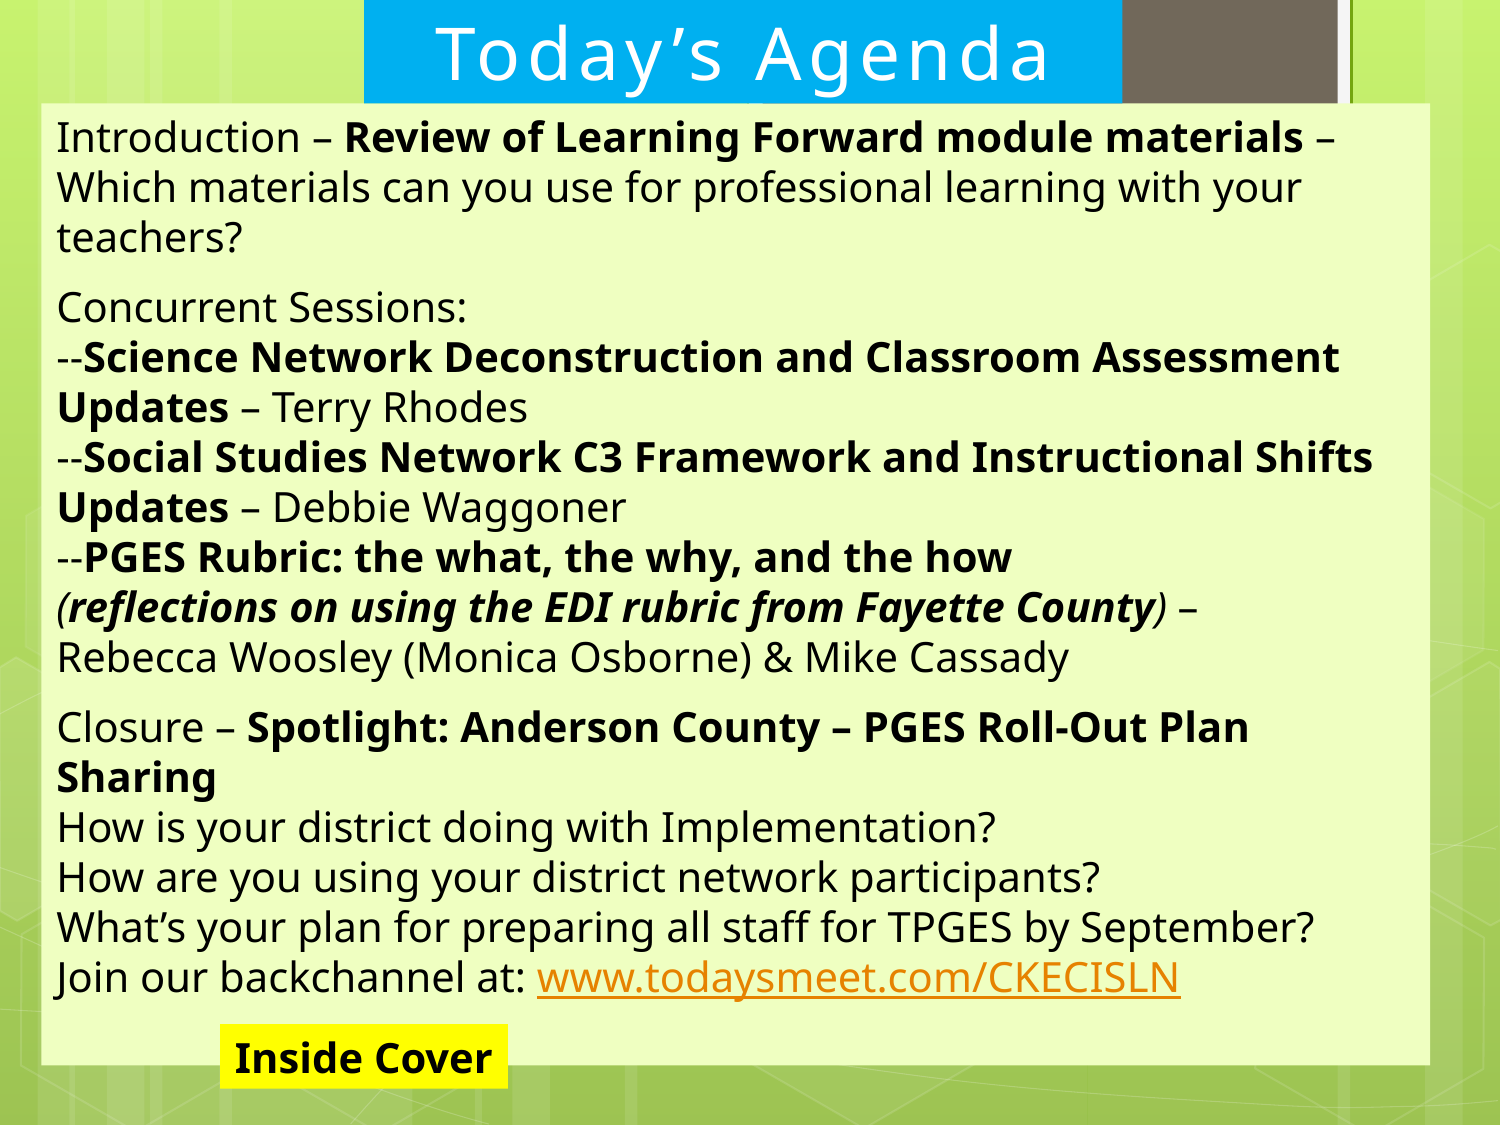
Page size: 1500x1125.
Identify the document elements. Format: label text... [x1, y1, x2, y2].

text_box Inside Cover [220, 1024, 508, 1089]
text_box Today’s Agenda [364, 0, 1123, 104]
text_box Introduction – Review of Learning Forward module materials – Which materials can you use for professional learning with your teachers? Concurrent Sessions: --Science Network Deconstruction and Classroom Assessment Updates – Terry Rhodes --Social Studies Network C3 Framework and Instructional Shifts Updates – Debbie Waggoner --PGES Rubric: the what, the why, and the how (reflections on using the EDI rubric from Fayette County) – Rebecca Woosley (Monica Osborne) & Mike Cassady Closure – Spotlight: Anderson County – PGES Roll-Out Plan Sharing How is your district doing with Implementation? How are you using your district network participants? What’s your plan for preparing all staff for TPGES by September? Join our backchannel at: www.todaysmeet.com/CKECISLN [41, 103, 1431, 1066]
